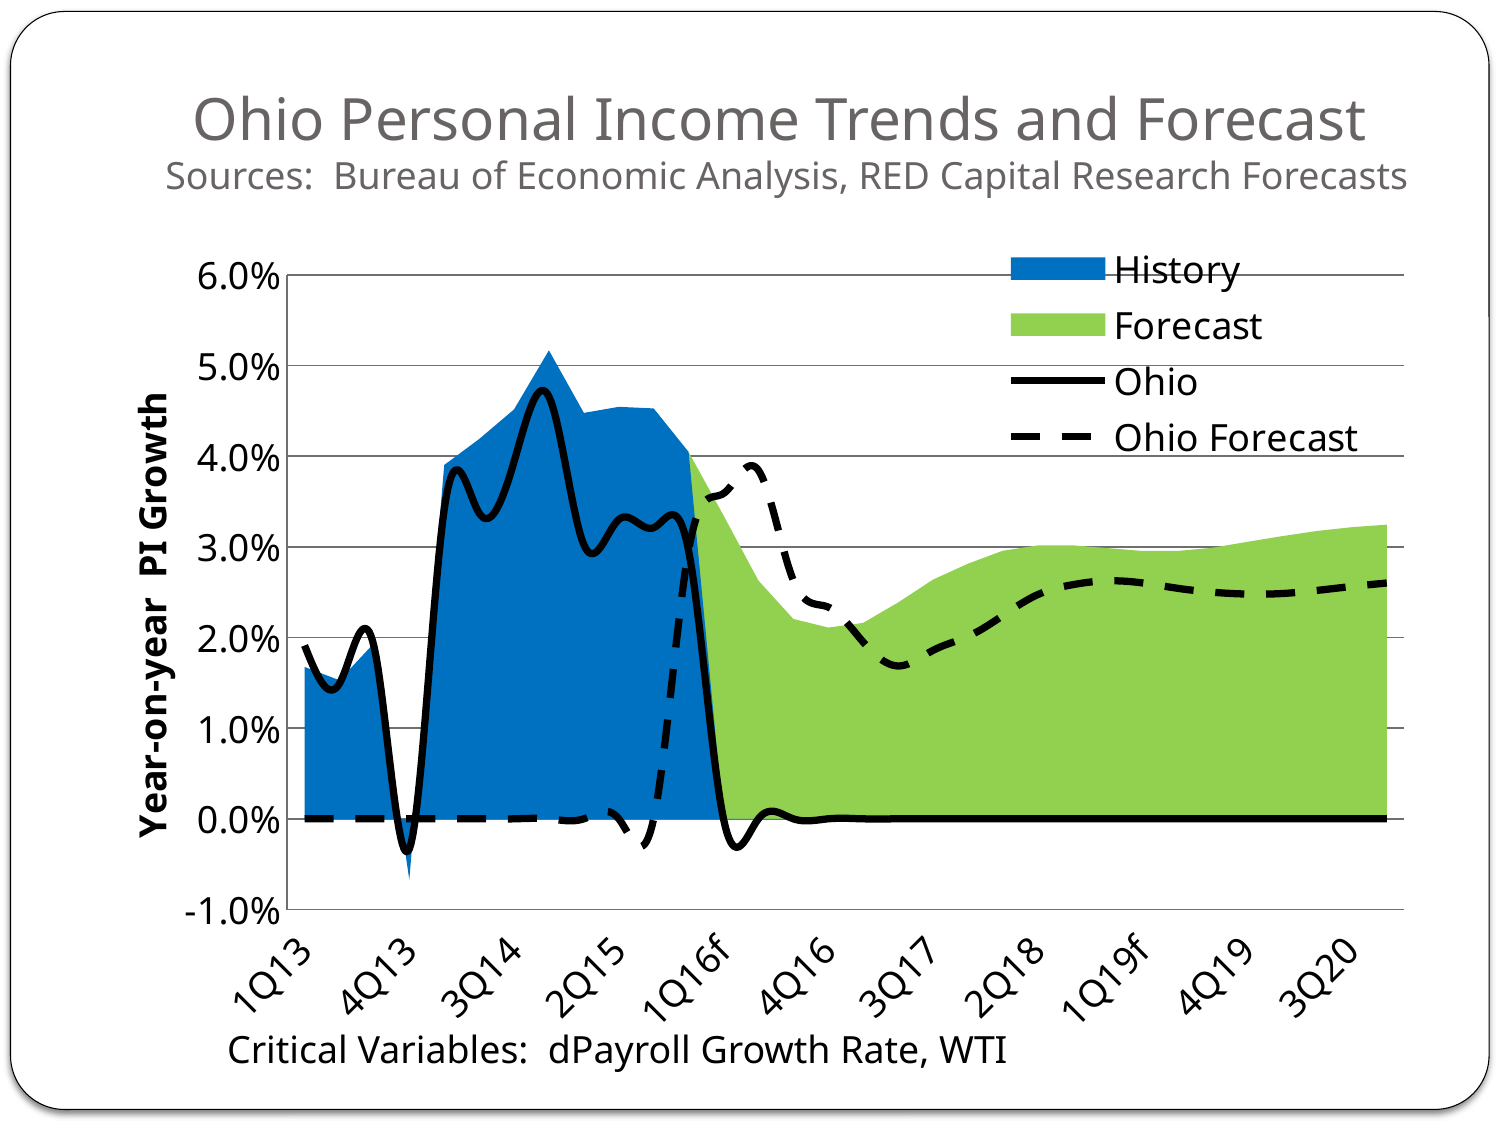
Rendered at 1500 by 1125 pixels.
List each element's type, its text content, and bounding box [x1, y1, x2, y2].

title Ohio Personal Income Trends and Forecast Sources: Bureau of Economic Analysis, RED Capital Research Forecasts [150, 24, 1425, 213]
chart [99, 224, 1438, 1038]
text_box Critical Variables: dPayroll Growth Rate, WTI [212, 1047, 1275, 1079]
